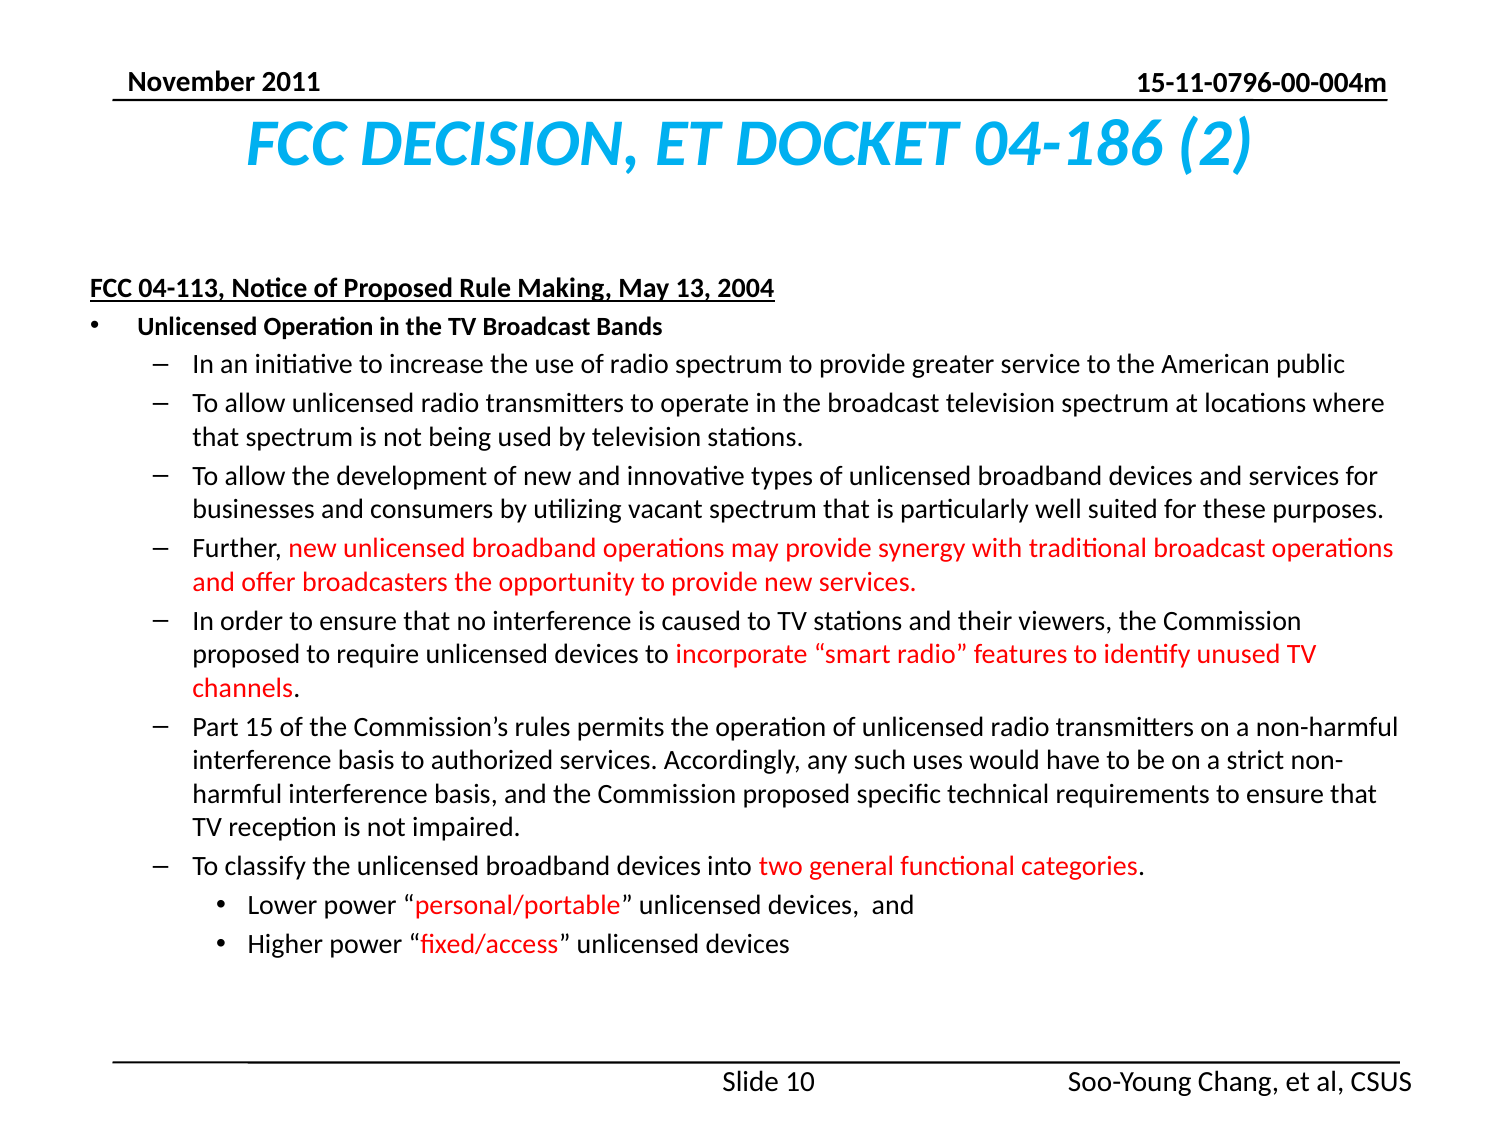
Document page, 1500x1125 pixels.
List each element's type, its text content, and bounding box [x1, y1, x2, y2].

text_box Slide 10 [699, 1062, 838, 1098]
list FCC 04-113, Notice of Proposed Rule Making, May 13, 2004 Unlicensed Operation in the TV Broadcast Bands In an initiative to increase the use of radio spectrum to provide greater service to the American public To allow unlicensed radio transmitters to operate in the broadcast television spectrum at locations where that spectrum is not being used by television stations. To allow the development of new and innovative types of unlicensed broadband devices and services for businesses and consumers by utilizing vacant spectrum that is particularly well suited for these purposes. Further, new unlicensed broadband operations may provide synergy with traditional broadcast operations and offer broadcasters the opportunity to provide new services. In order to ensure that no interference is caused to TV stations and their viewers, the Commission proposed to require unlicensed devices to incorporate “smart radio” features to identify unused TV channels. Part 15 of the Commission’s rules permits the operation of unlicensed radio transmitters on a non-harmful interference basis to authorized services. Accordingly, any such uses would have to be on a strict non-harmful interference basis, and the Commission proposed specific technical requirements to ensure that TV reception is not impaired. To classify the unlicensed broadband devices into two general functional categories. Lower power “personal/portable” unlicensed devices, and Higher power “fixed/access” unlicensed devices [75, 262, 1425, 1005]
title FCC DECISION, ET DOCKET 04-186 (2) [75, 45, 1425, 233]
